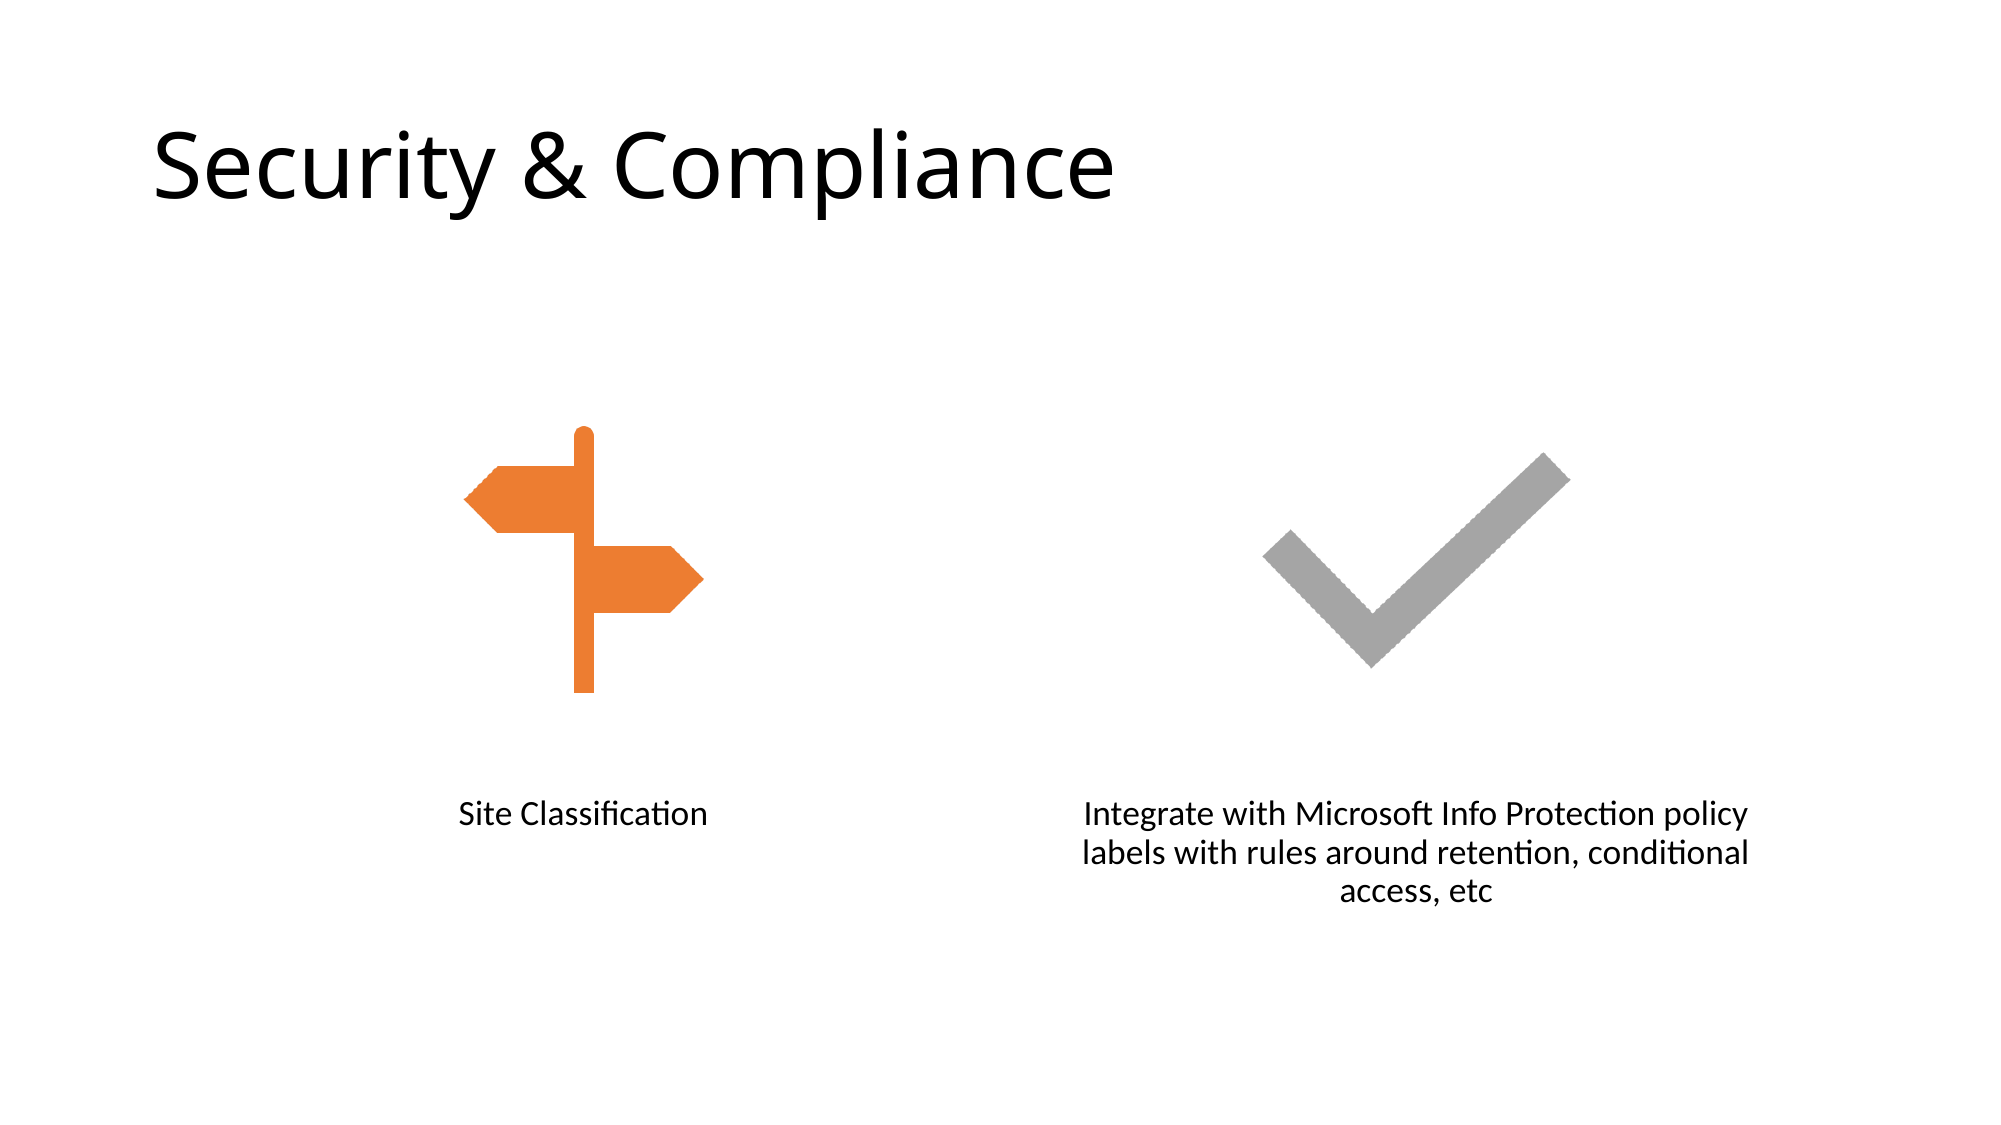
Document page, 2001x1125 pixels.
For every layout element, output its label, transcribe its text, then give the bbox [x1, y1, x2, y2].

title Security & Compliance [137, 59, 1863, 278]
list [137, 299, 1863, 1014]
